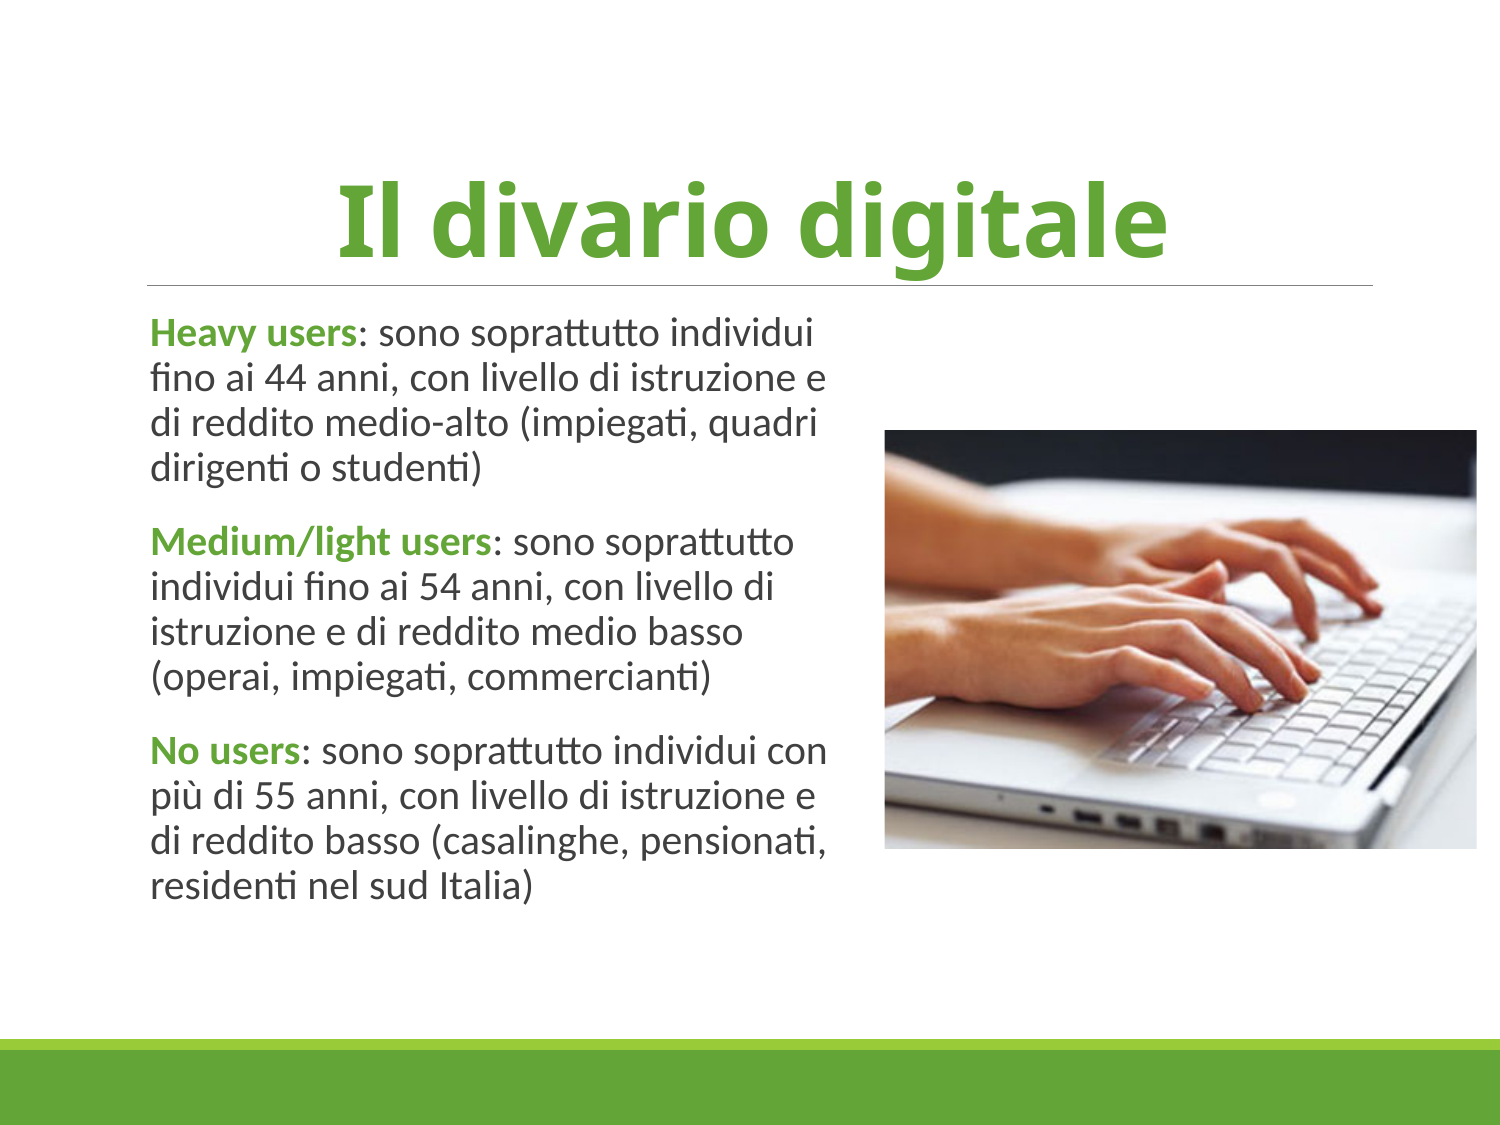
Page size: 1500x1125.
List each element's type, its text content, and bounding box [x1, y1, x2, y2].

list Heavy users: sono soprattutto individui fino ai 44 anni, con livello di istruzione e di reddito medio-alto (impiegati, quadri dirigenti o studenti) Medium/light users: sono soprattutto individui fino ai 54 anni, con livello di istruzione e di reddito medio basso (operai, impiegati, commercianti) No users: sono soprattutto individui con più di 55 anni, con livello di istruzione e di reddito basso (casalinghe, pensionati, residenti nel sud Italia) [135, 302, 854, 963]
picture [883, 430, 1478, 849]
title Il divario digitale [135, 47, 1373, 285]
